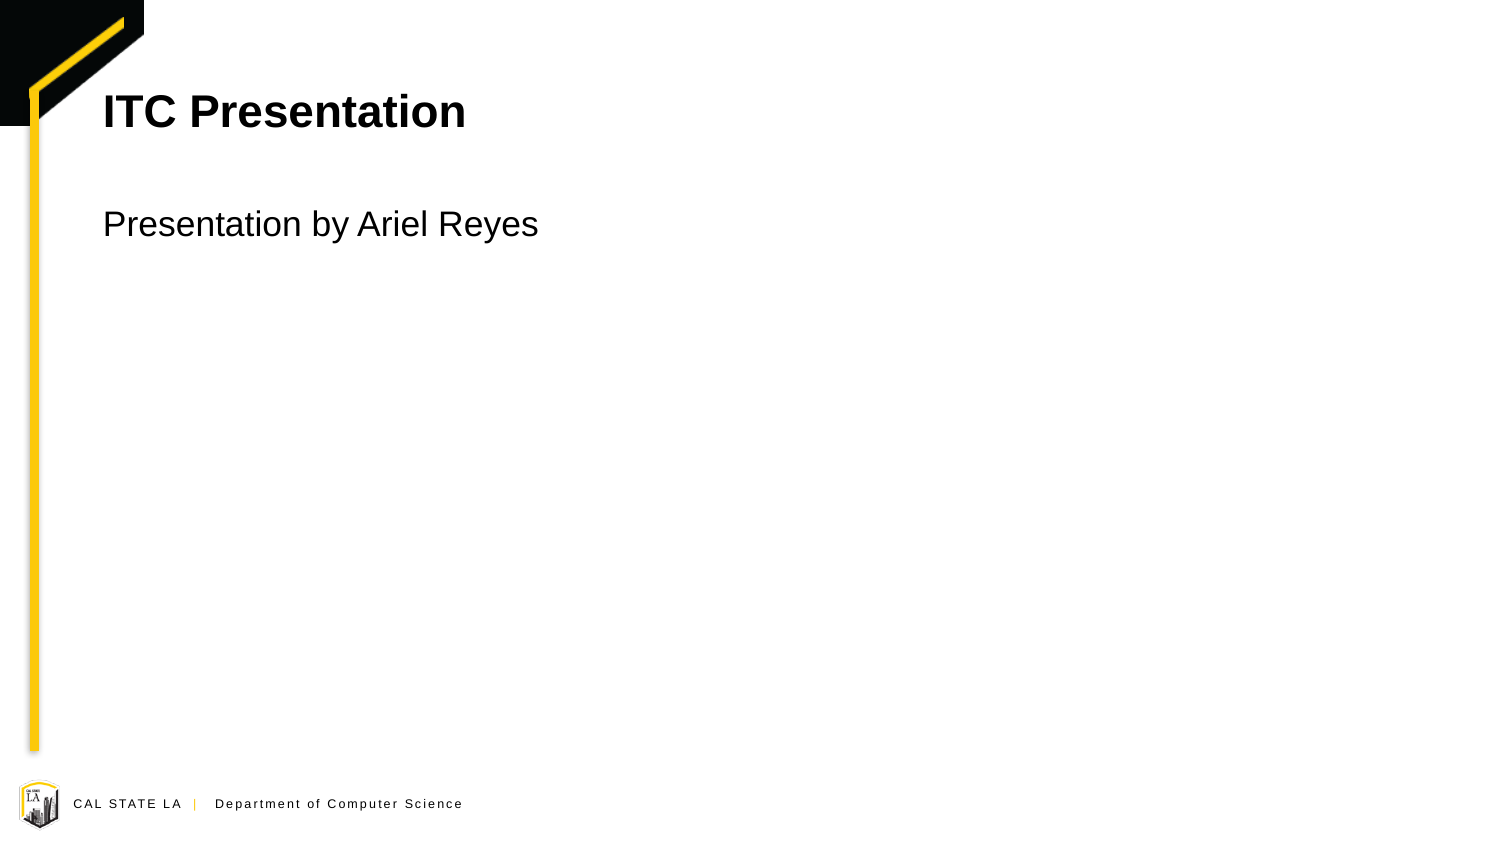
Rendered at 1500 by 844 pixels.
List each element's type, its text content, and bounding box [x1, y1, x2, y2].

picture [0, 0, 144, 126]
list Presentation by Ariel Reyes [87, 193, 1424, 751]
picture [13, 774, 66, 831]
title ITC Presentation [87, 38, 1424, 180]
